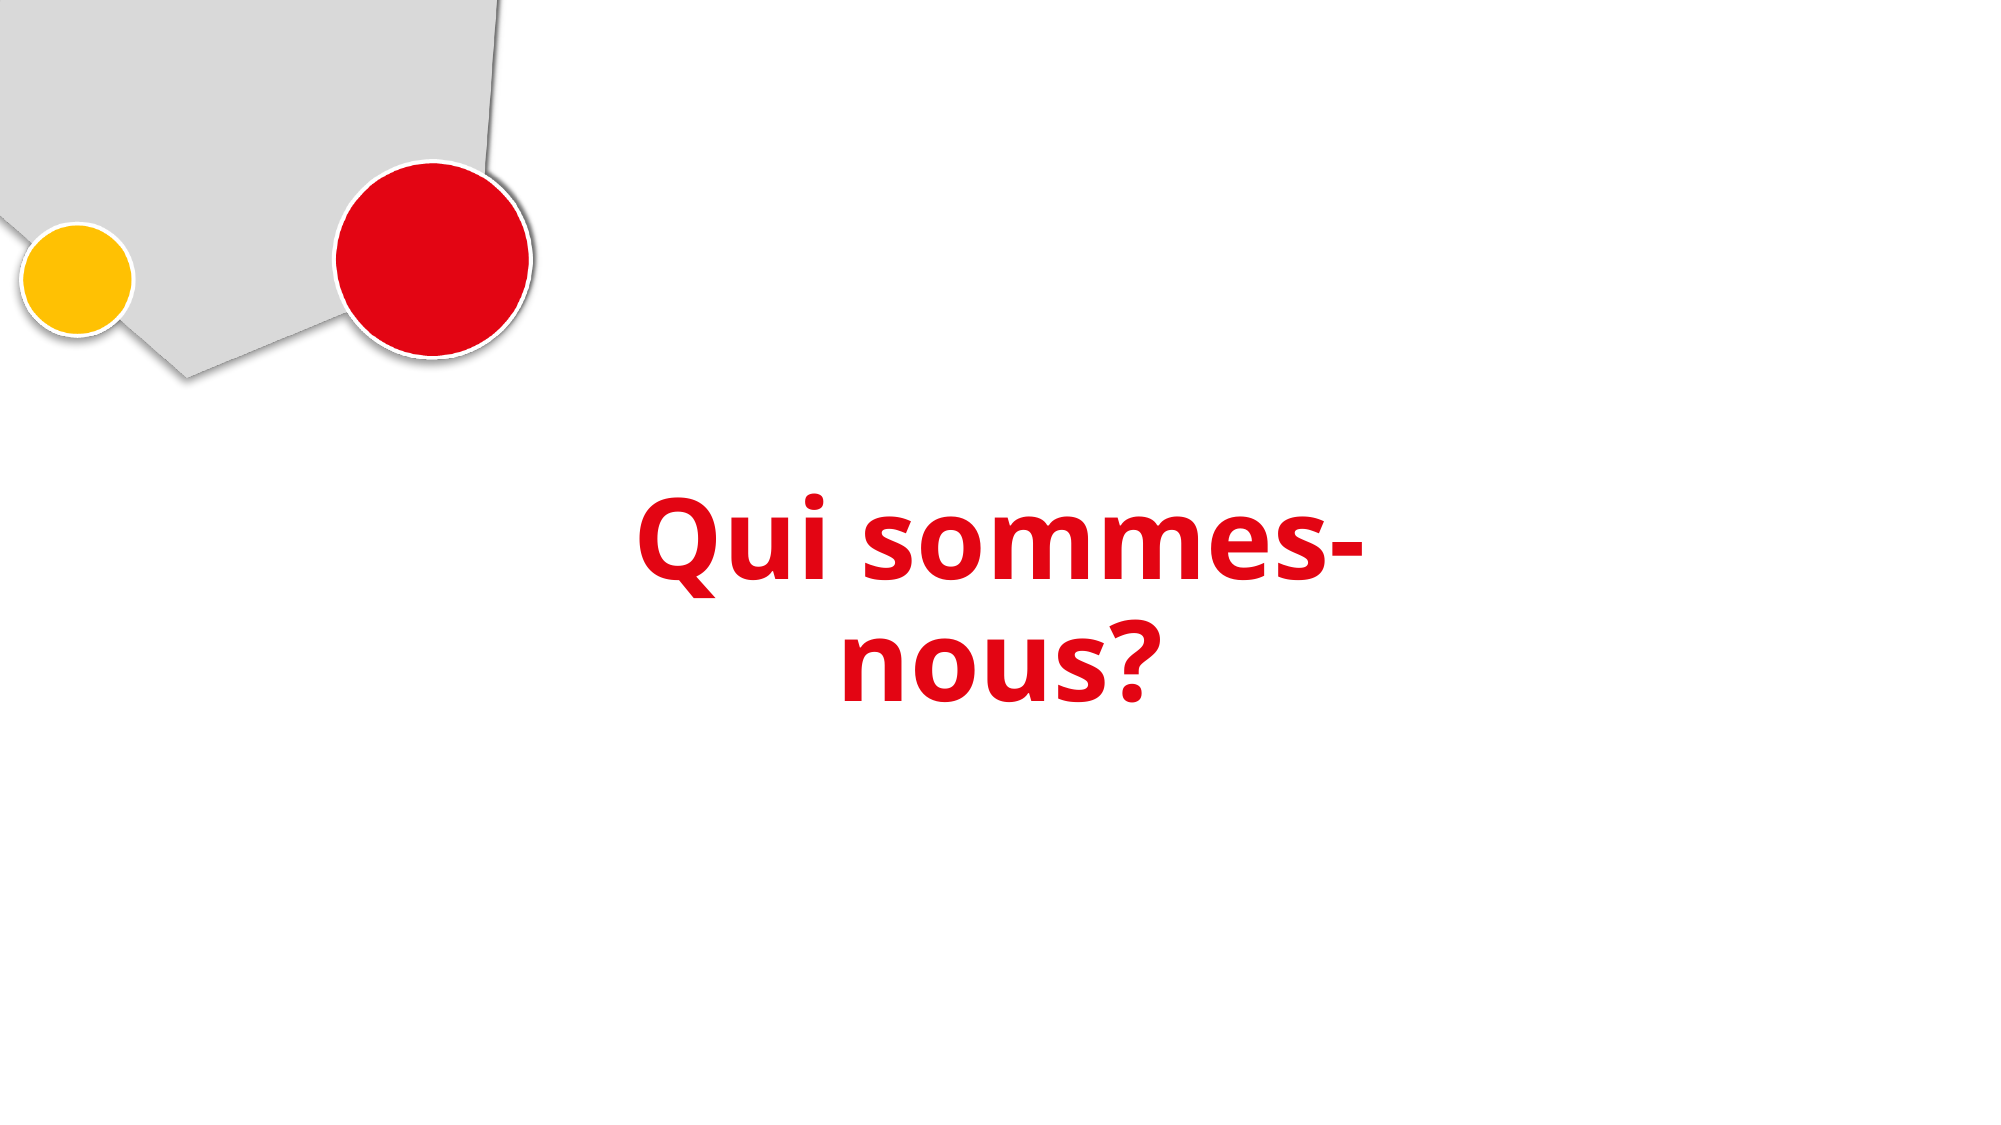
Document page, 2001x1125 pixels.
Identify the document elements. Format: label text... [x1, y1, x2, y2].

picture [0, 0, 541, 381]
title Qui sommes-nous? [468, 521, 1532, 688]
